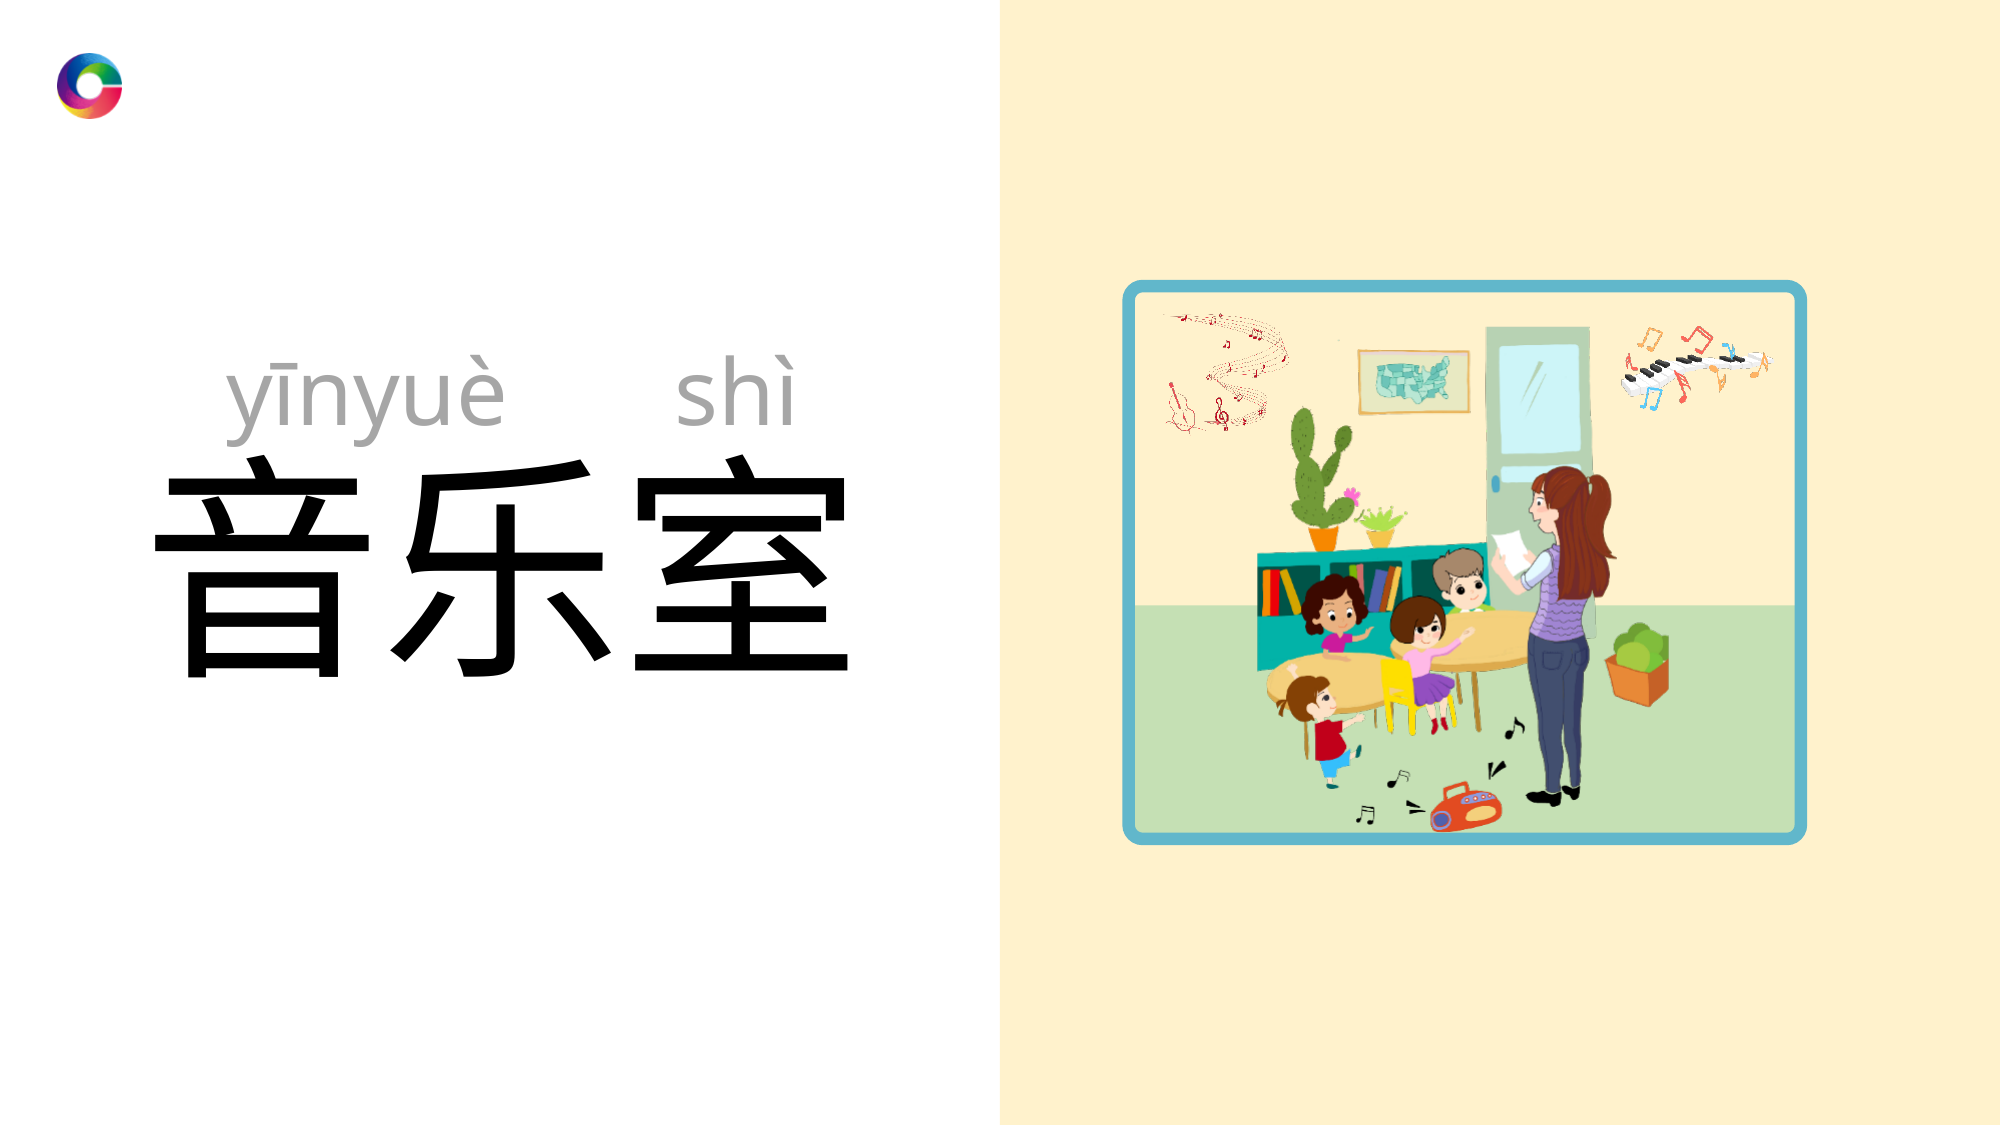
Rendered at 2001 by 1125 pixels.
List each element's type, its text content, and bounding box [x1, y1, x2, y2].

picture [57, 53, 122, 119]
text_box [1128, 286, 1801, 849]
text_box yīnyuè shì [58, 310, 921, 467]
text_box 音乐室 [21, 411, 982, 714]
